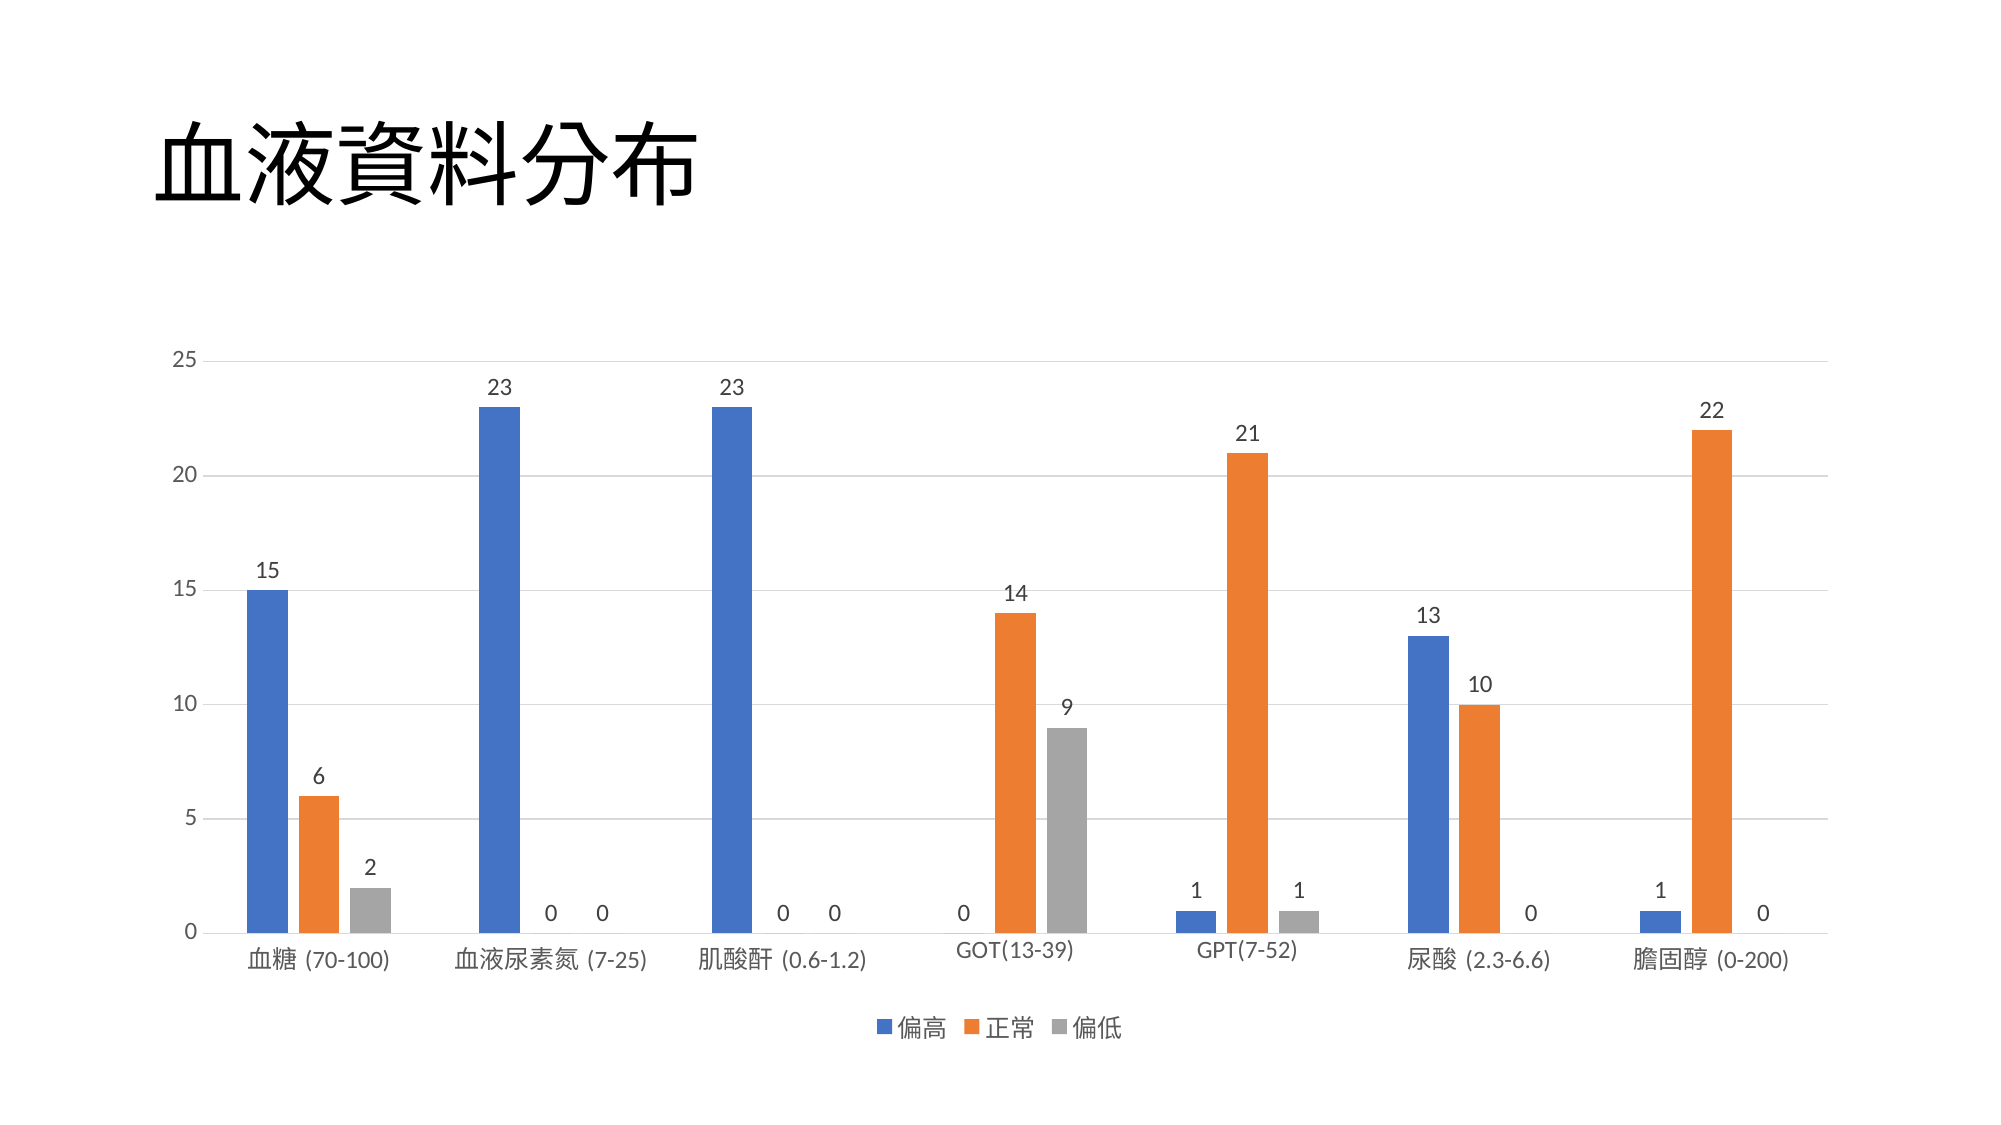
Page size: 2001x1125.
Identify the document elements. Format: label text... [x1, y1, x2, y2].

chart [137, 334, 1863, 1052]
title 血液資料分布 [137, 59, 1863, 278]
